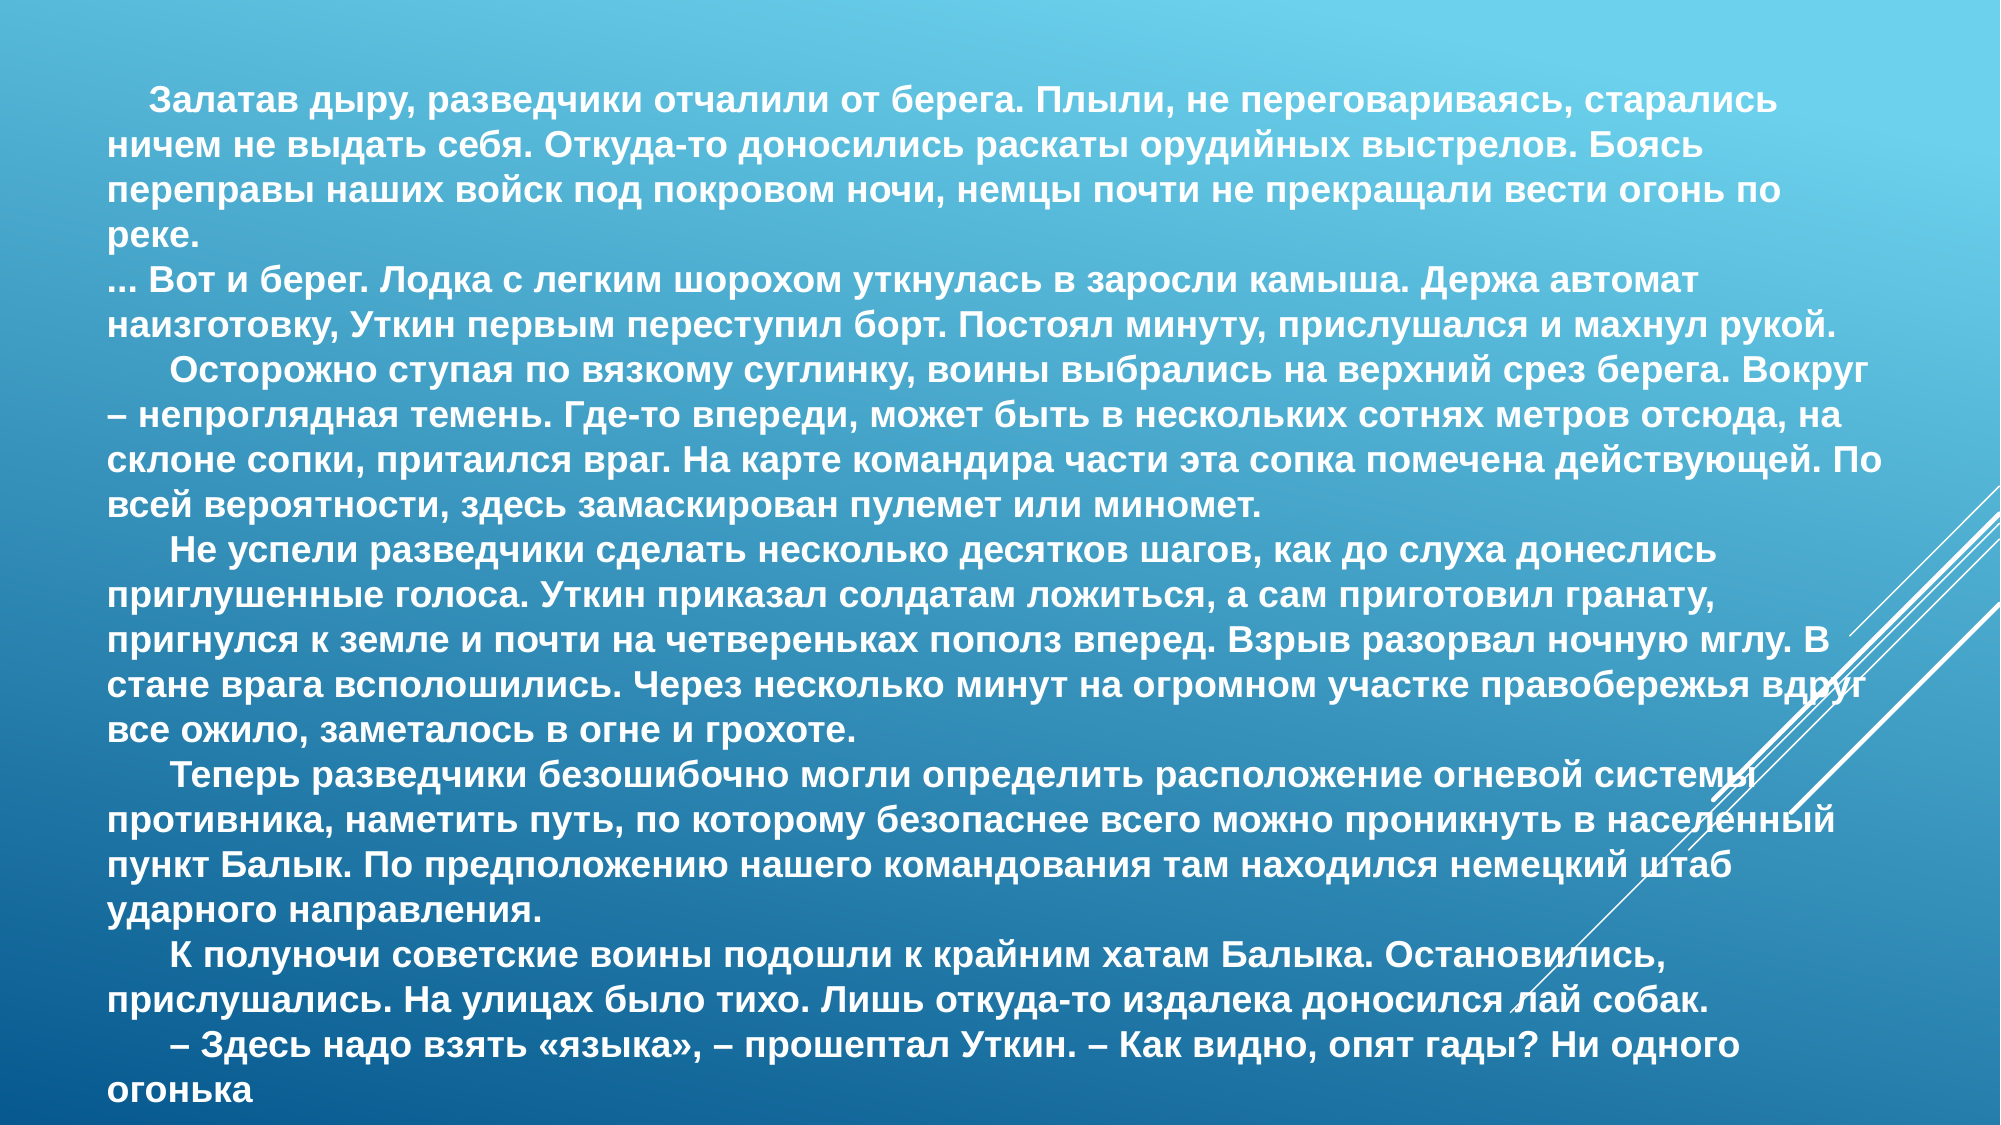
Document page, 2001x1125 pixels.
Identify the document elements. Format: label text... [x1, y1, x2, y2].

text_box Залатав дыру, разведчики отчалили от берега. Плыли, не переговариваясь, старались ничем не выдать себя. Откуда-то доносились раскаты орудийных выстрелов. Боясь переправы наших войск под покровом ночи, немцы почти не прекращали вести огонь по реке. ... Вот и берег. Лодка с легким шорохом уткнулась в заросли камыша. Держа автомат наизготовку, Уткин первым переступил борт. Постоял минуту, прислушался и махнул рукой. Осторожно ступая по вязкому суглинку, воины выбрались на верхний срез берега. Вокруг – непроглядная темень. Где-то впереди, может быть в нескольких сотнях метров отсюда, на склоне сопки, притаился враг. На карте командира части эта сопка помечена действующей. По всей вероятности, здесь замаскирован пулемет или миномет. Не успели разведчики сделать несколько десятков шагов, как до слуха донеслись приглушенные голоса. Уткин приказал солдатам ложиться, а сам приготовил гранату, пригнулся к земле и почти на четвереньках пополз вперед. Взрыв разорвал ночную мглу. В стане врага всполошились. Через несколько минут на огромном участке правобережья вдруг все ожило, заметалось в огне и грохоте. Теперь разведчики безошибочно могли определить расположение огневой системы противника, наметить путь, по которому безопаснее всего можно проникнуть в населенный пункт Балык. По предположению нашего командования там находился немецкий штаб ударного направления. К полуночи советские воины подошли к крайним хатам Балыка. Остановились, прислушались. На улицах было тихо. Лишь откуда-то издалека доносился лай собак. – Здесь надо взять «языка», – прошептал Уткин. – Как видно, опят гады? Ни одного огонька [91, 67, 1901, 1125]
